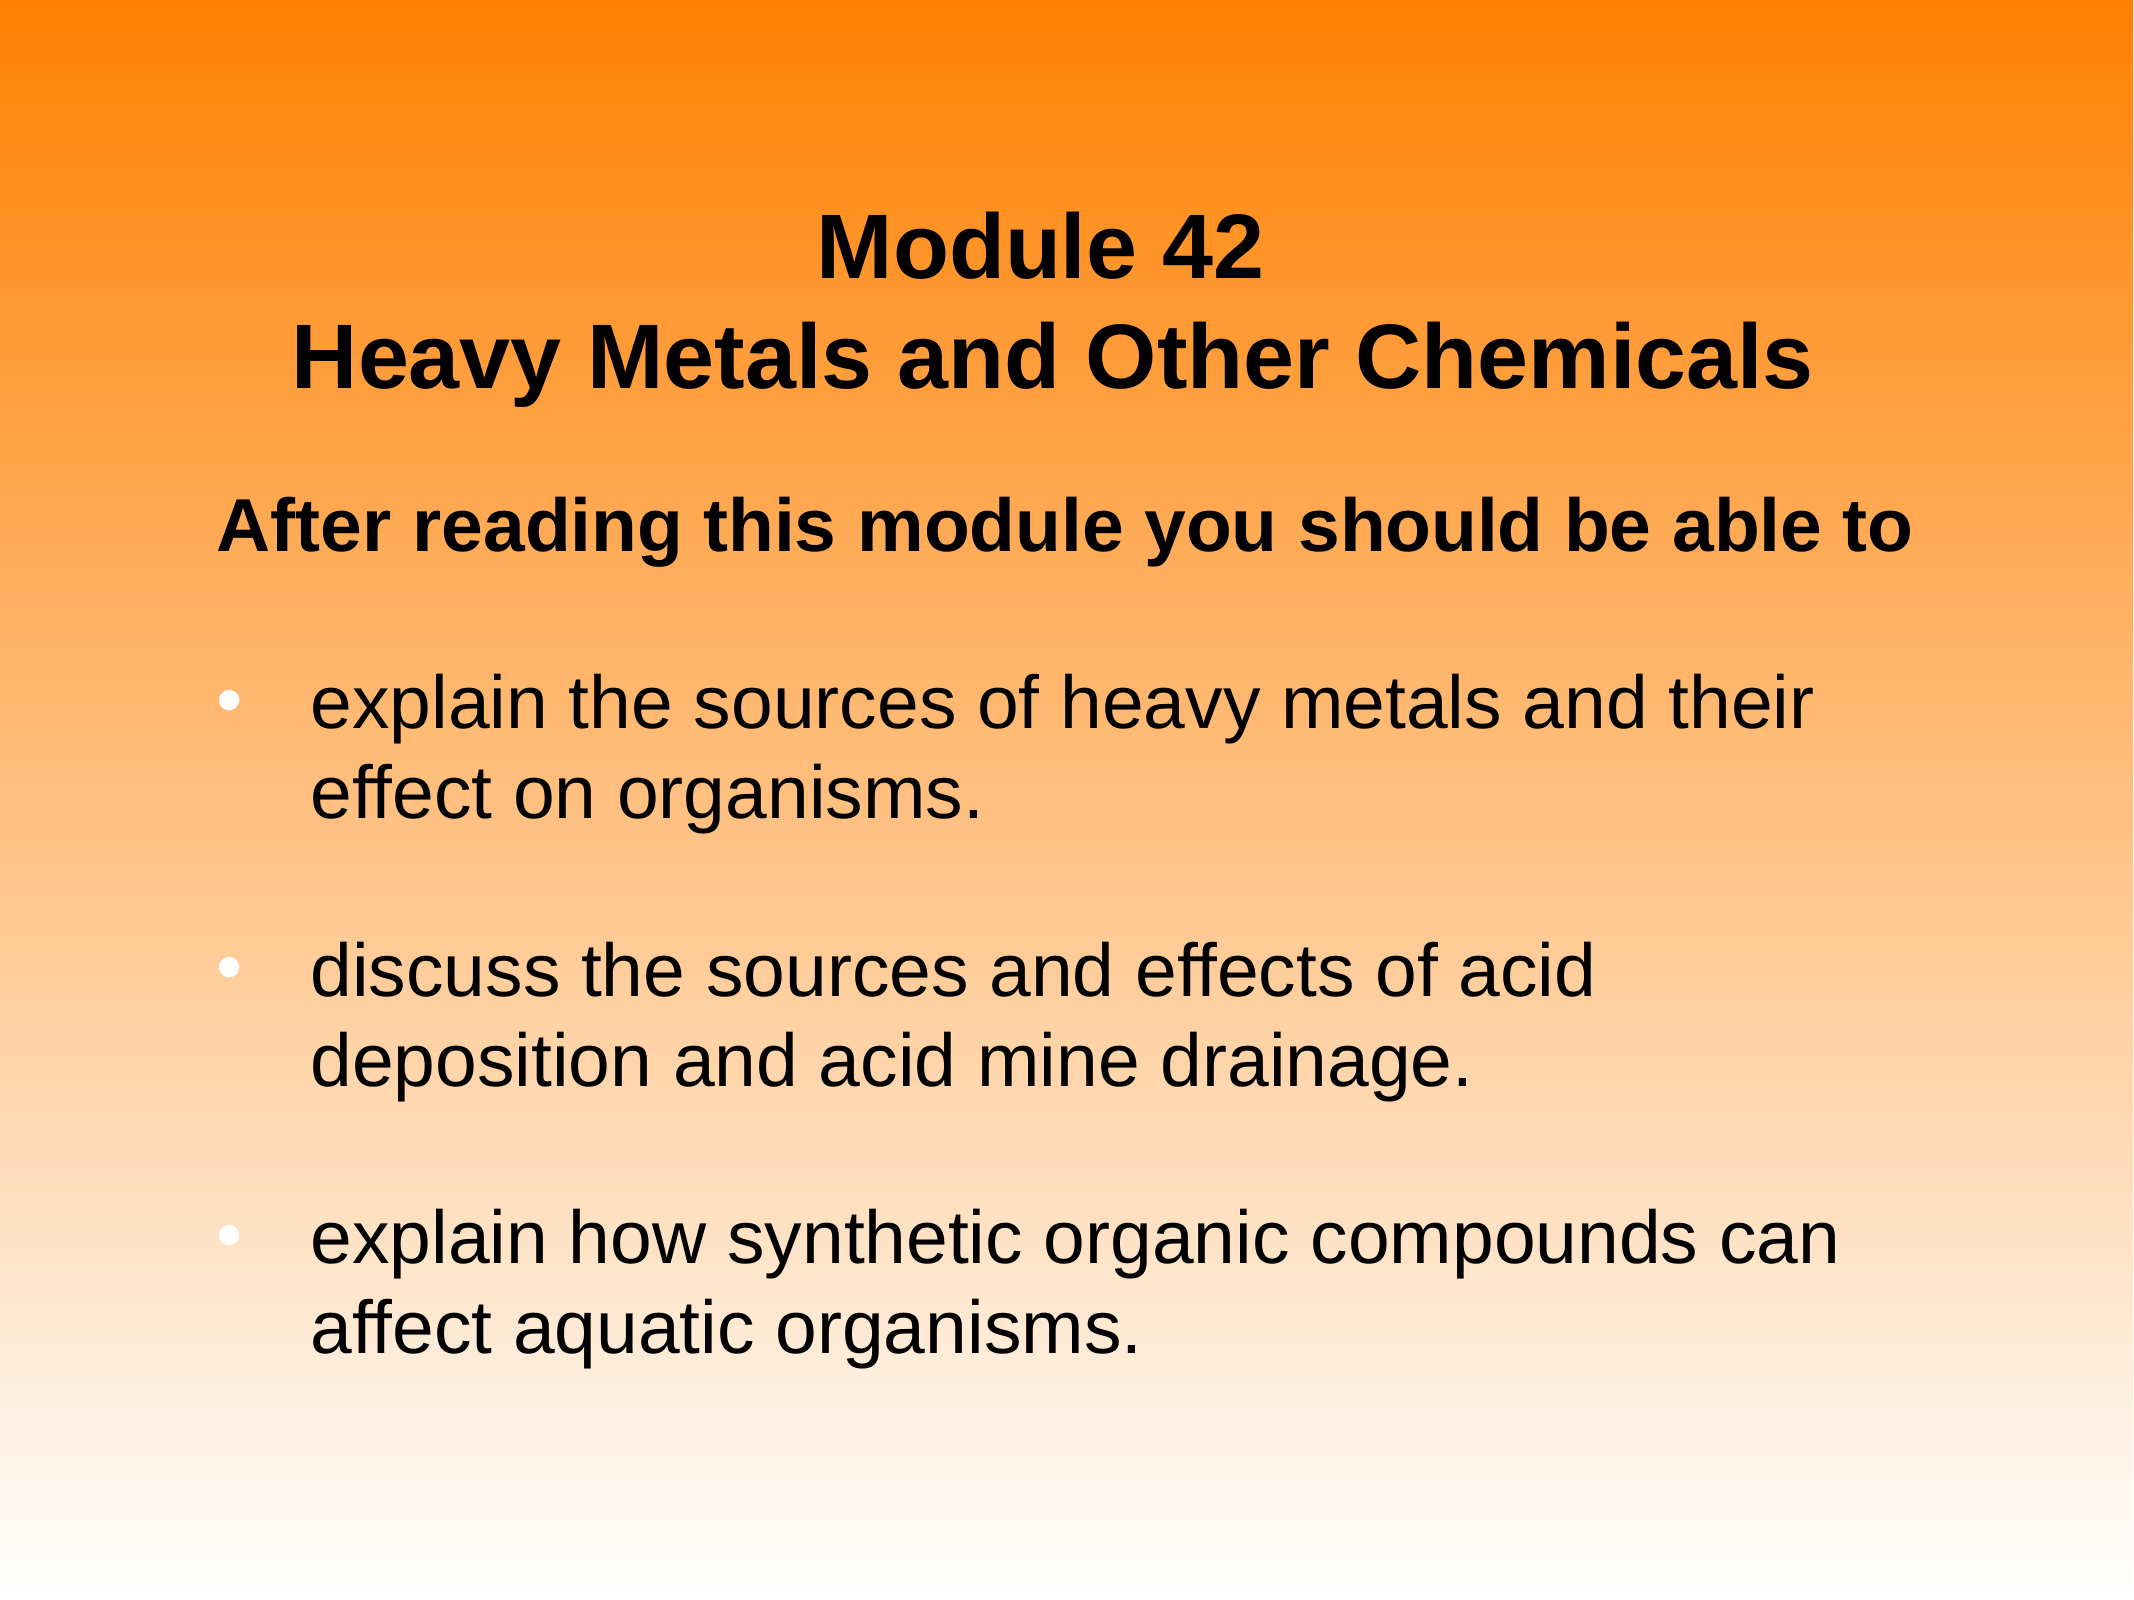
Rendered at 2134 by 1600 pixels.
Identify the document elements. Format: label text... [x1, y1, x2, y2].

title Module 42 Heavy Metals and Other Chemicals [208, 39, 1925, 443]
list After reading this module you should be able to explain the sources of heavy metals and their effect on organisms. discuss the sources and effects of acid deposition and acid mine drainage. explain how synthetic organic compounds can affect aquatic organisms. [208, 443, 1925, 1402]
